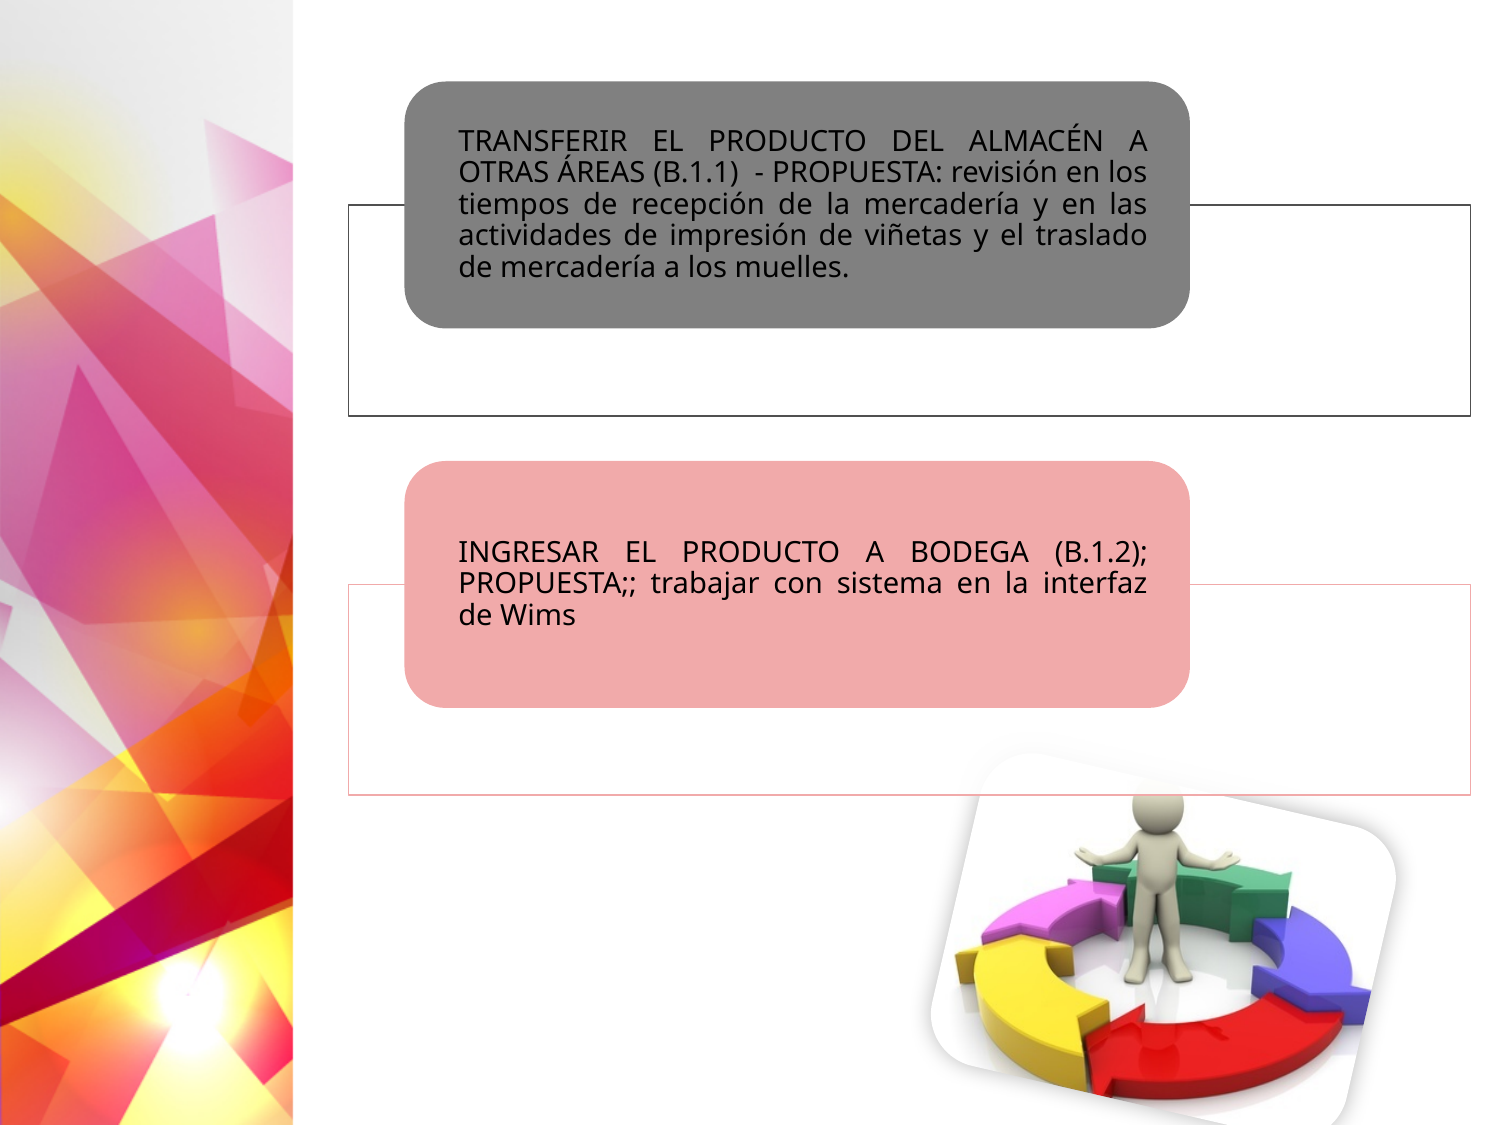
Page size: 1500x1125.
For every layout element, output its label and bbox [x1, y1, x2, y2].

picture [0, 0, 1500, 1125]
text_box [348, 77, 1471, 799]
